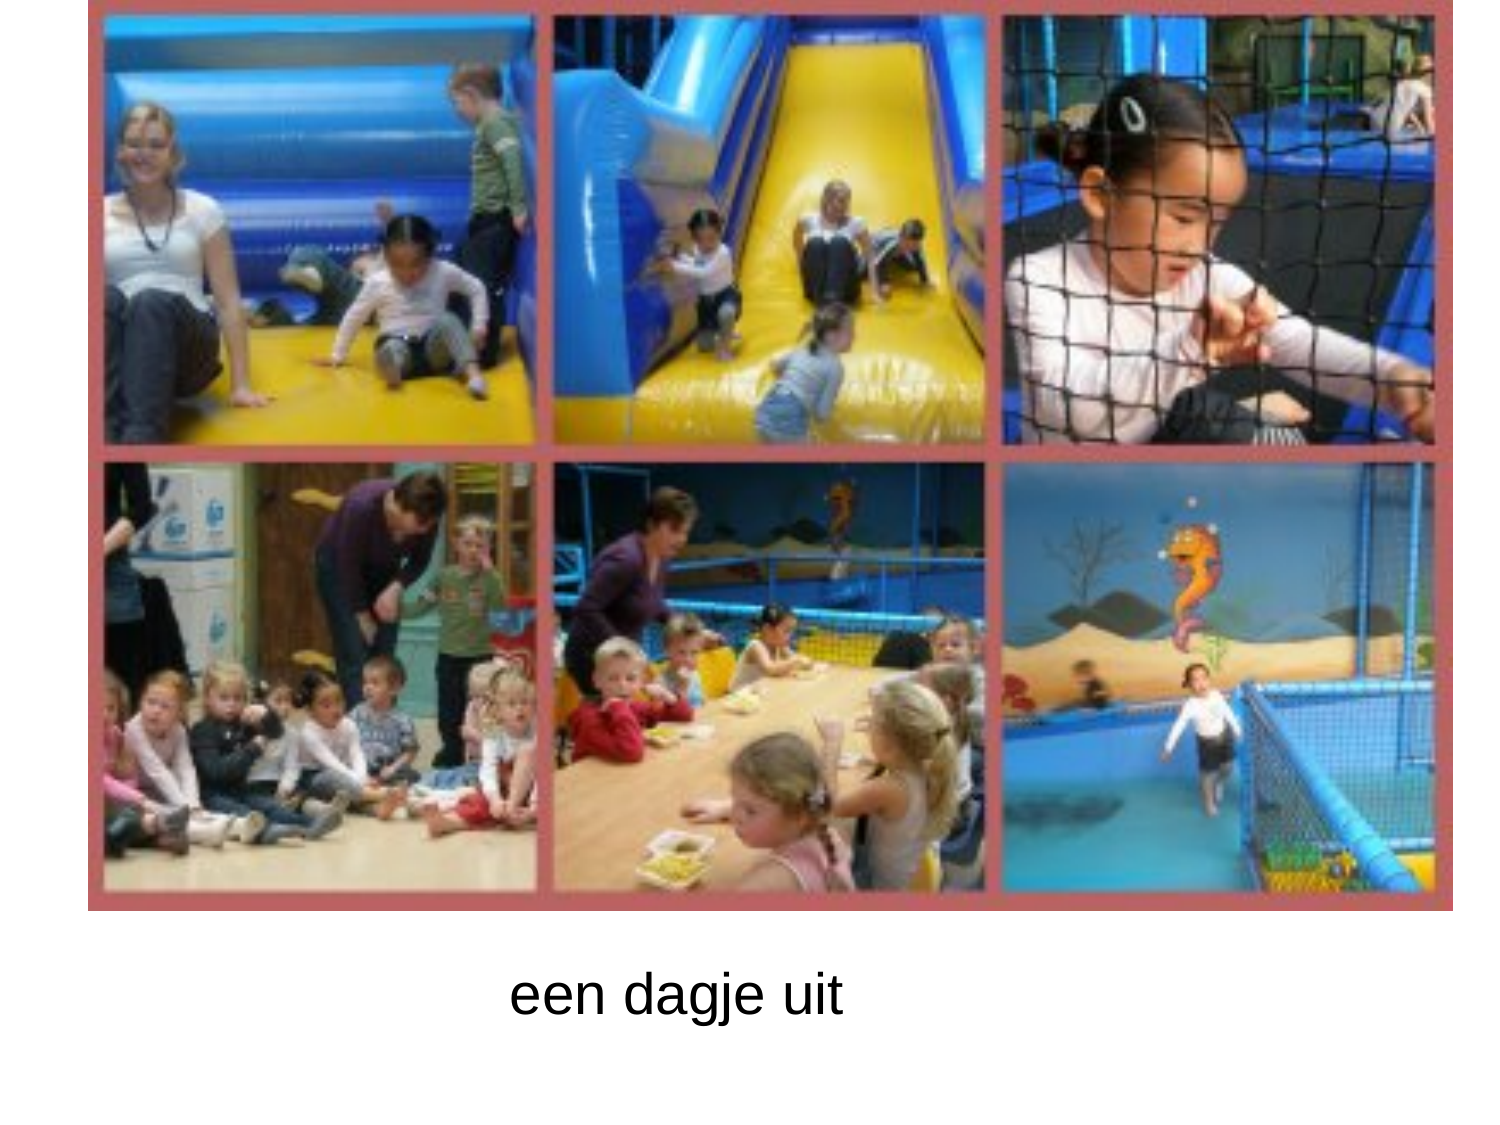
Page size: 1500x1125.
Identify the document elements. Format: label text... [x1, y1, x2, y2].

picture [88, 0, 1454, 911]
text_box een dagje uit [88, 949, 1499, 1034]
